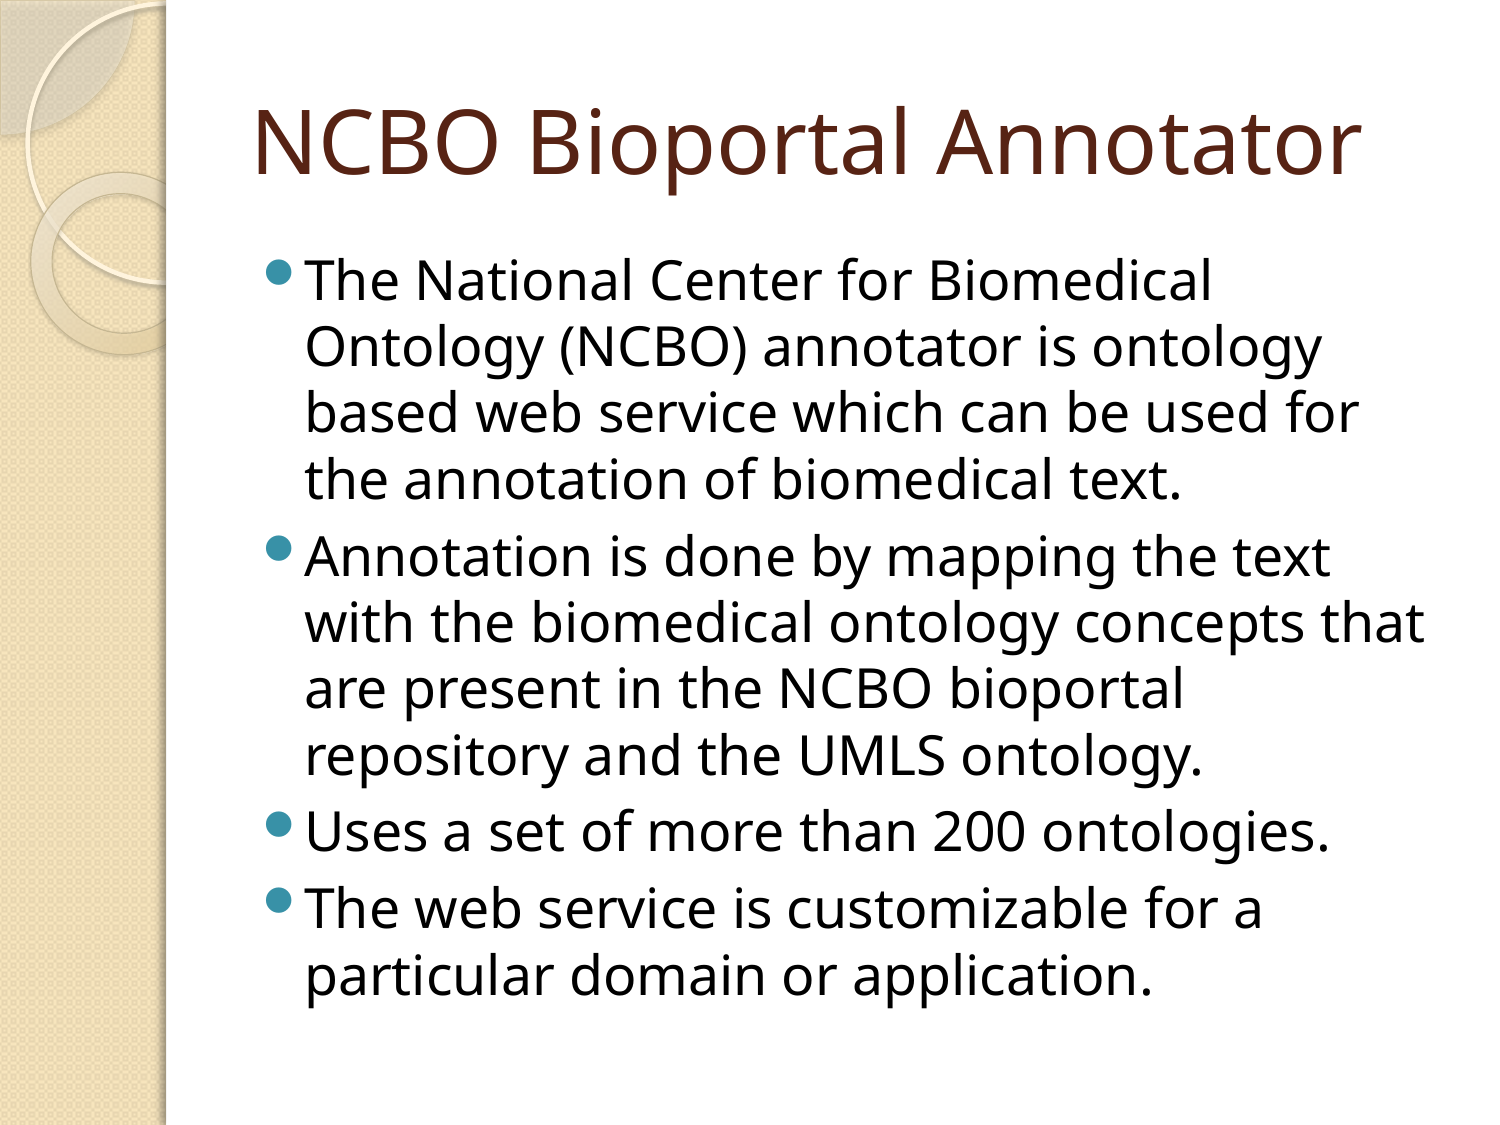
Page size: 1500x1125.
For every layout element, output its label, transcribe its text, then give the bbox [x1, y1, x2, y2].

list The National Center for Biomedical Ontology (NCBO) annotator is ontology based web service which can be used for the annotation of biomedical text. Annotation is done by mapping the text with the biomedical ontology concepts that are present in the NCBO bioportal repository and the UMLS ontology. Uses a set of more than 200 ontologies. The web service is customizable for a particular domain or application. [235, 237, 1466, 1025]
title NCBO Bioportal Annotator [235, 45, 1466, 233]
